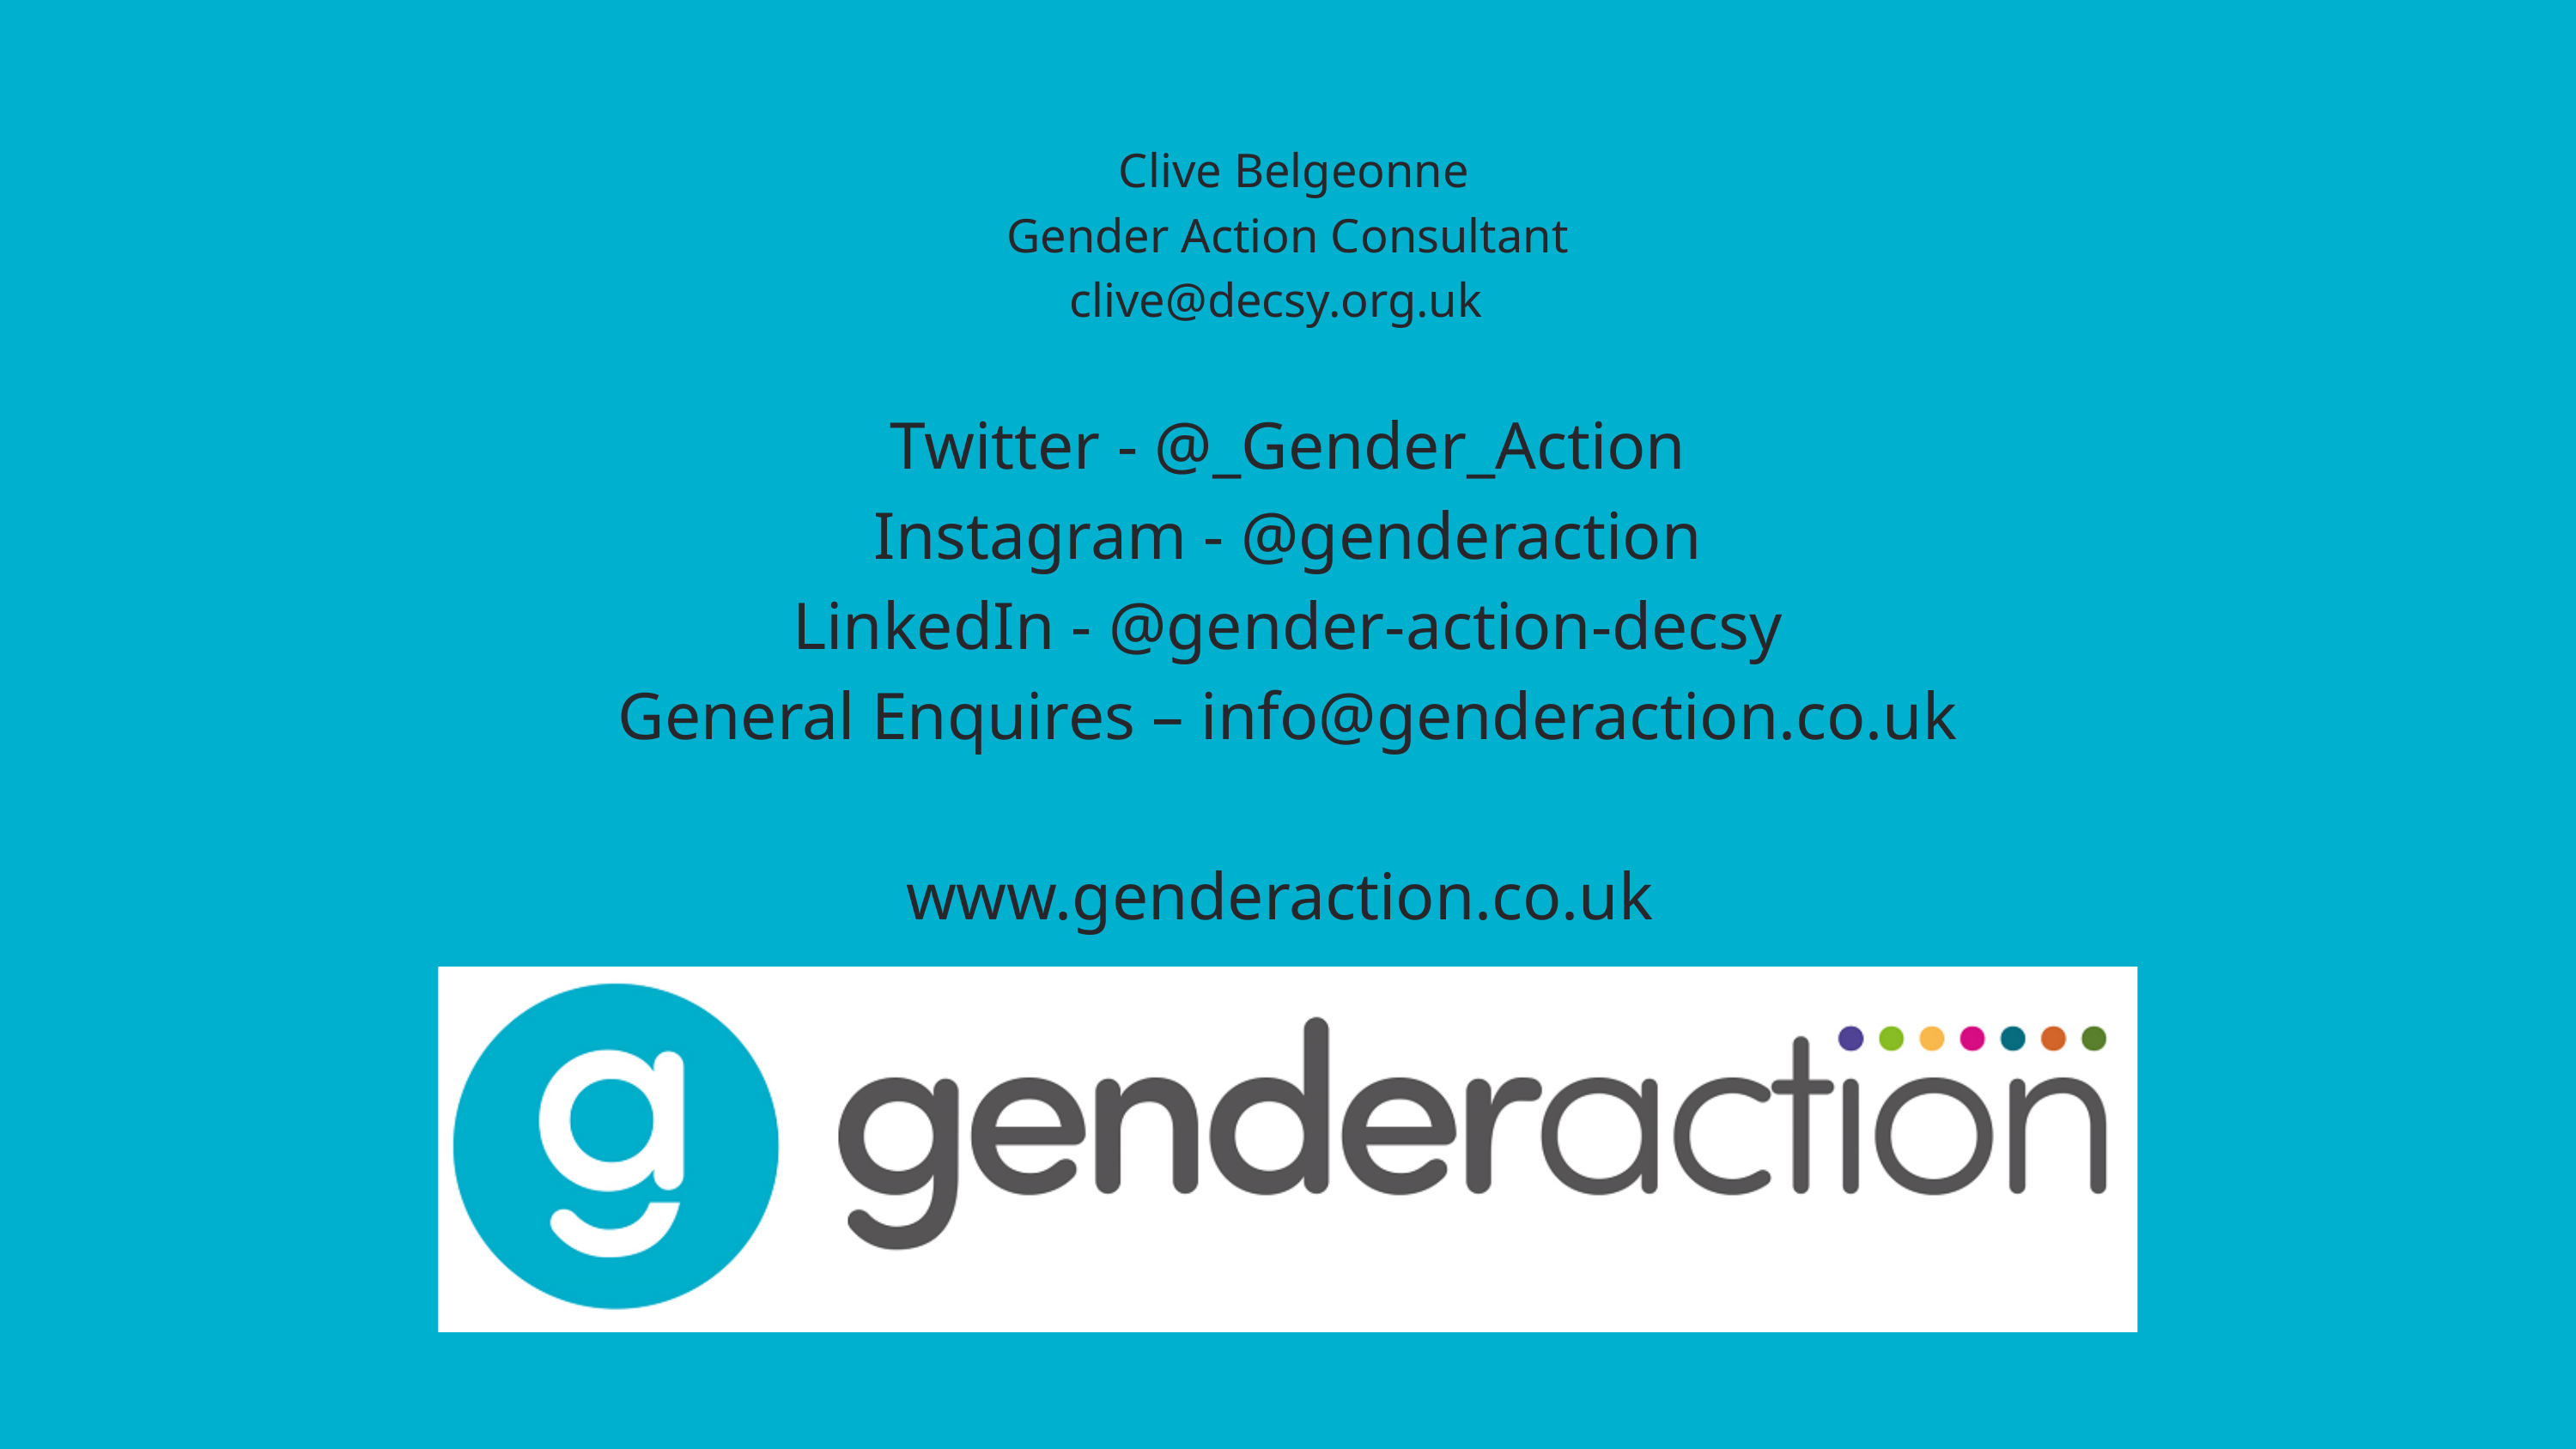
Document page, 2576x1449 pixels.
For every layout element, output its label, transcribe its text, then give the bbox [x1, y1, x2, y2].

text_box [438, 1129, 2138, 1332]
text_box ​ ​Clive Belgeonne Gender Action Consultant clive@decsy.org.uk ​ ​ ​ Twitter - @_Gender_Action​ Instagram - @genderaction​ LinkedIn - @gender-action-decsy​ General Enquires – info@genderaction.co.uk​ ​ www.genderaction.co.uk ​ ​ ​ [438, 131, 2138, 1129]
